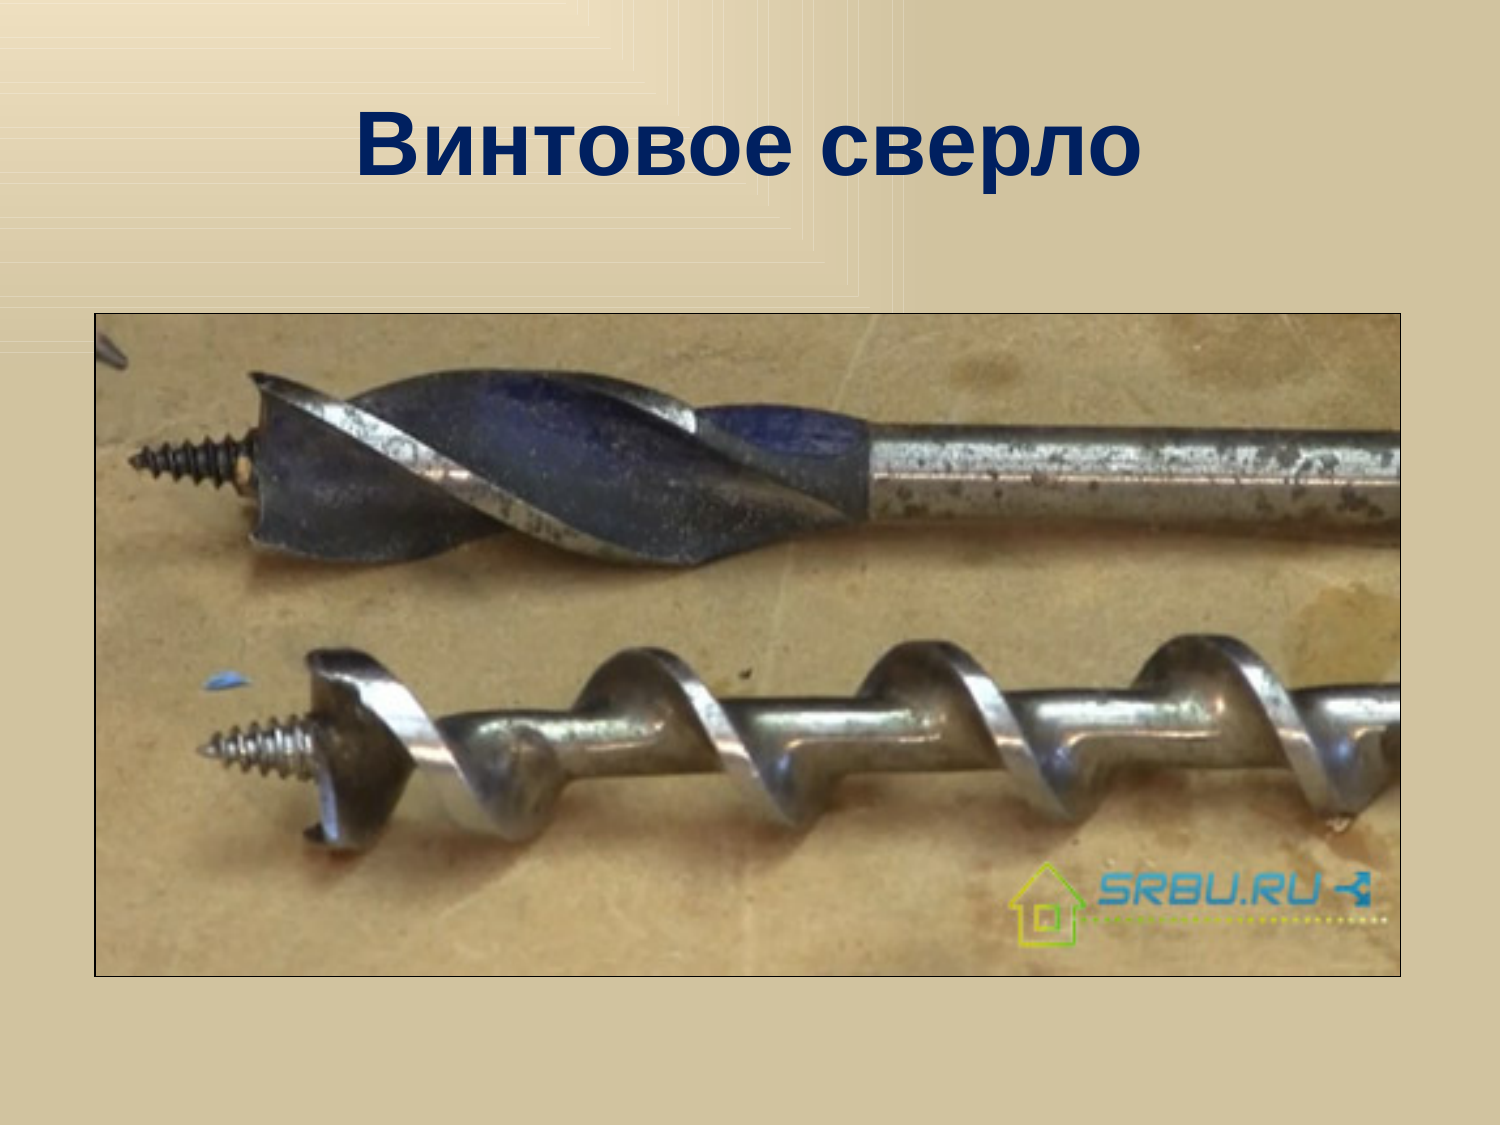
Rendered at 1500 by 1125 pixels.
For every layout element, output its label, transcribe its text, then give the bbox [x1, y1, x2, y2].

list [95, 314, 1400, 977]
title Винтовое сверло [74, 44, 1426, 233]
